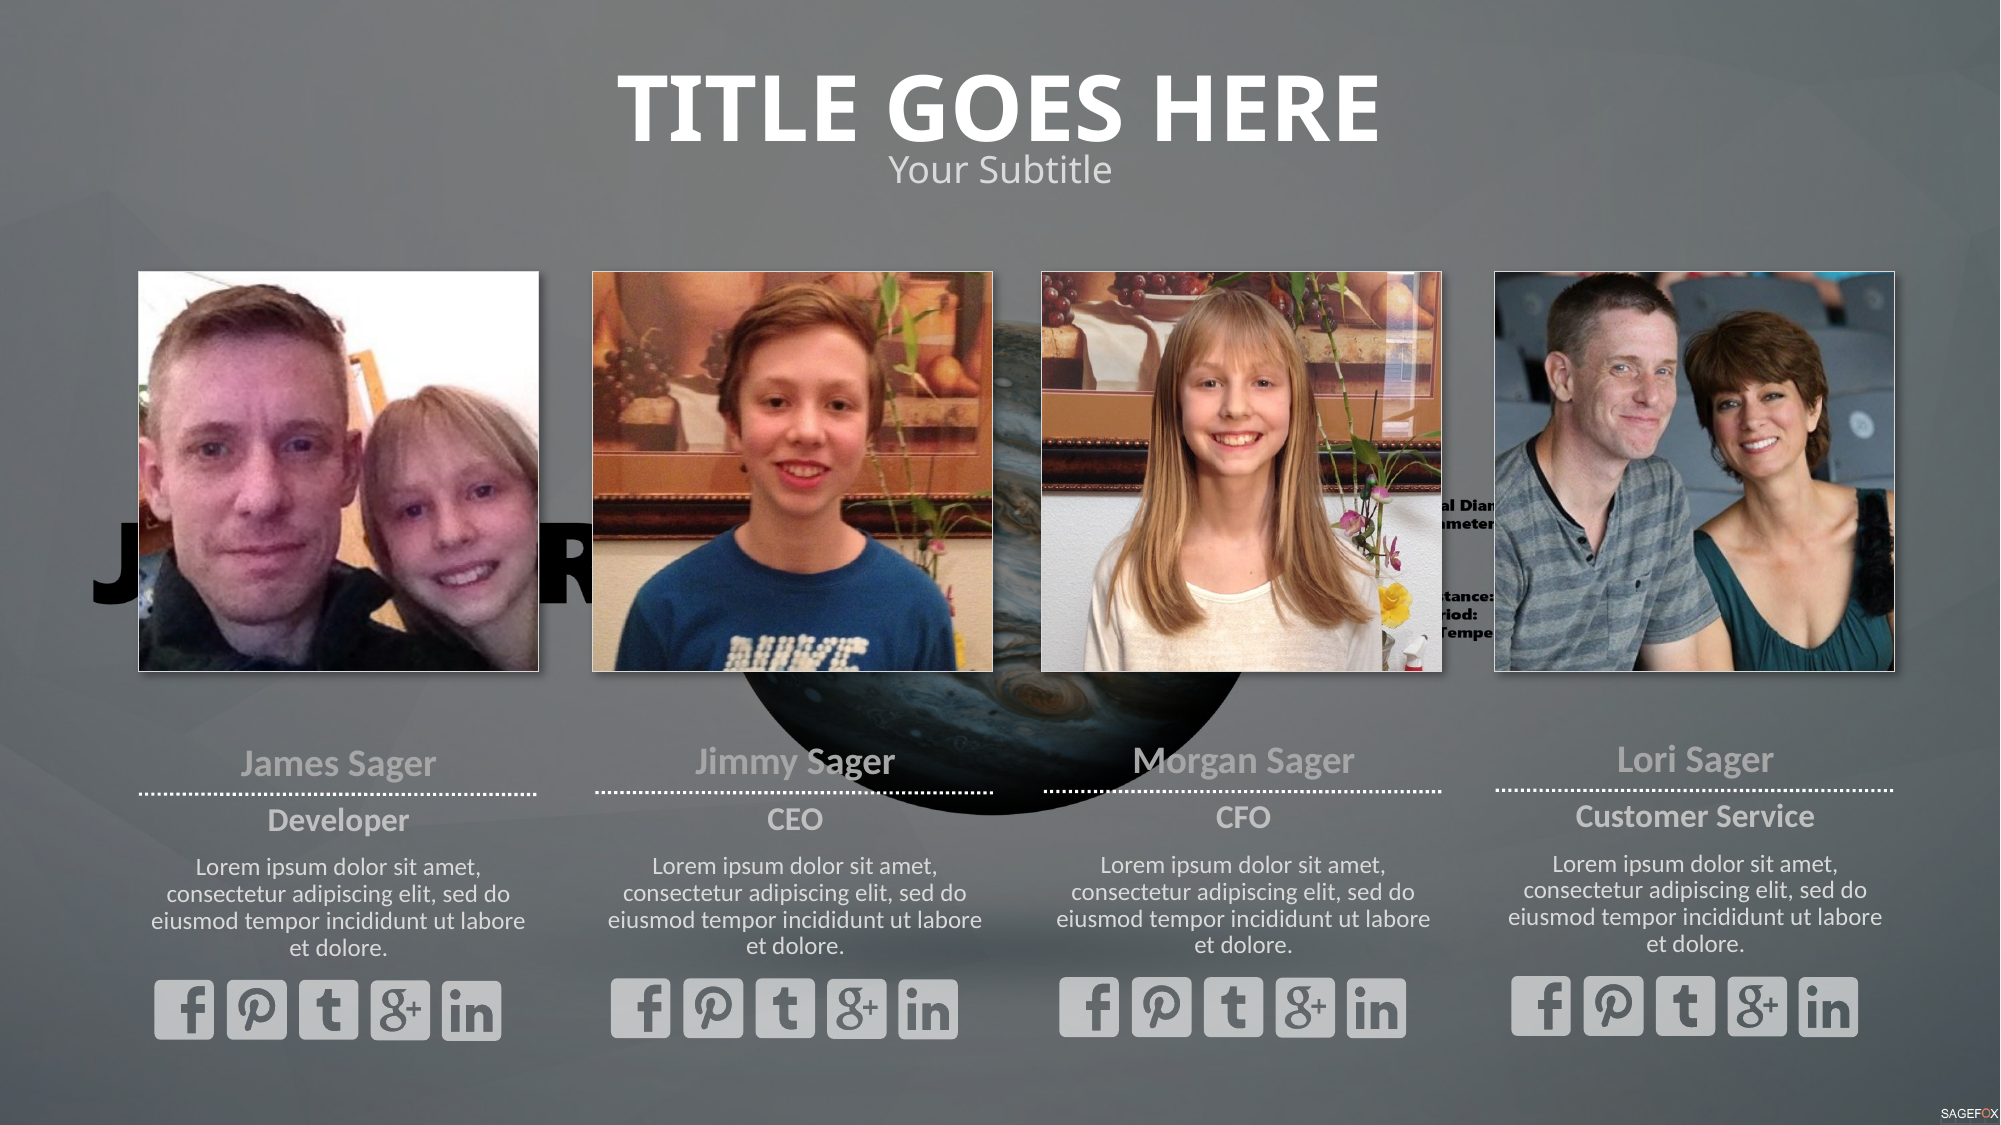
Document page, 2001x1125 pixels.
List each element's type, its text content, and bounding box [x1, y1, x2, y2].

picture [0, 0, 2001, 1125]
text_box CFO [1068, 797, 1419, 840]
text_box Jimmy Sager [620, 740, 971, 784]
text_box Lorem ipsum dolor sit amet, consectetur adipiscing elit, sed do eiusmod tempor incididunt ut labore et dolore. [1495, 850, 1896, 964]
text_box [548, 42, 1452, 199]
text_box Lori Sager [1520, 738, 1871, 781]
text_box Lorem ipsum dolor sit amet, consectetur adipiscing elit, sed do eiusmod tempor incididunt ut labore et dolore. [595, 852, 996, 966]
text_box [138, 270, 540, 672]
text_box Customer Service [1520, 796, 1871, 839]
text_box Lorem ipsum dolor sit amet, consectetur adipiscing elit, sed do eiusmod tempor incididunt ut labore et dolore. [1043, 851, 1444, 965]
text_box James Sager [163, 742, 514, 785]
text_box CEO [620, 798, 971, 841]
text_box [1511, 976, 1859, 1038]
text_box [1059, 977, 1407, 1039]
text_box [154, 979, 502, 1041]
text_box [610, 978, 958, 1040]
text_box [591, 270, 993, 672]
text_box Morgan Sager [1068, 739, 1419, 782]
text_box Developer [163, 799, 514, 842]
text_box [1494, 271, 1896, 673]
text_box Lorem ipsum dolor sit amet, consectetur adipiscing elit, sed do eiusmod tempor incididunt ut labore et dolore. [138, 854, 539, 968]
text_box [1040, 270, 1442, 672]
